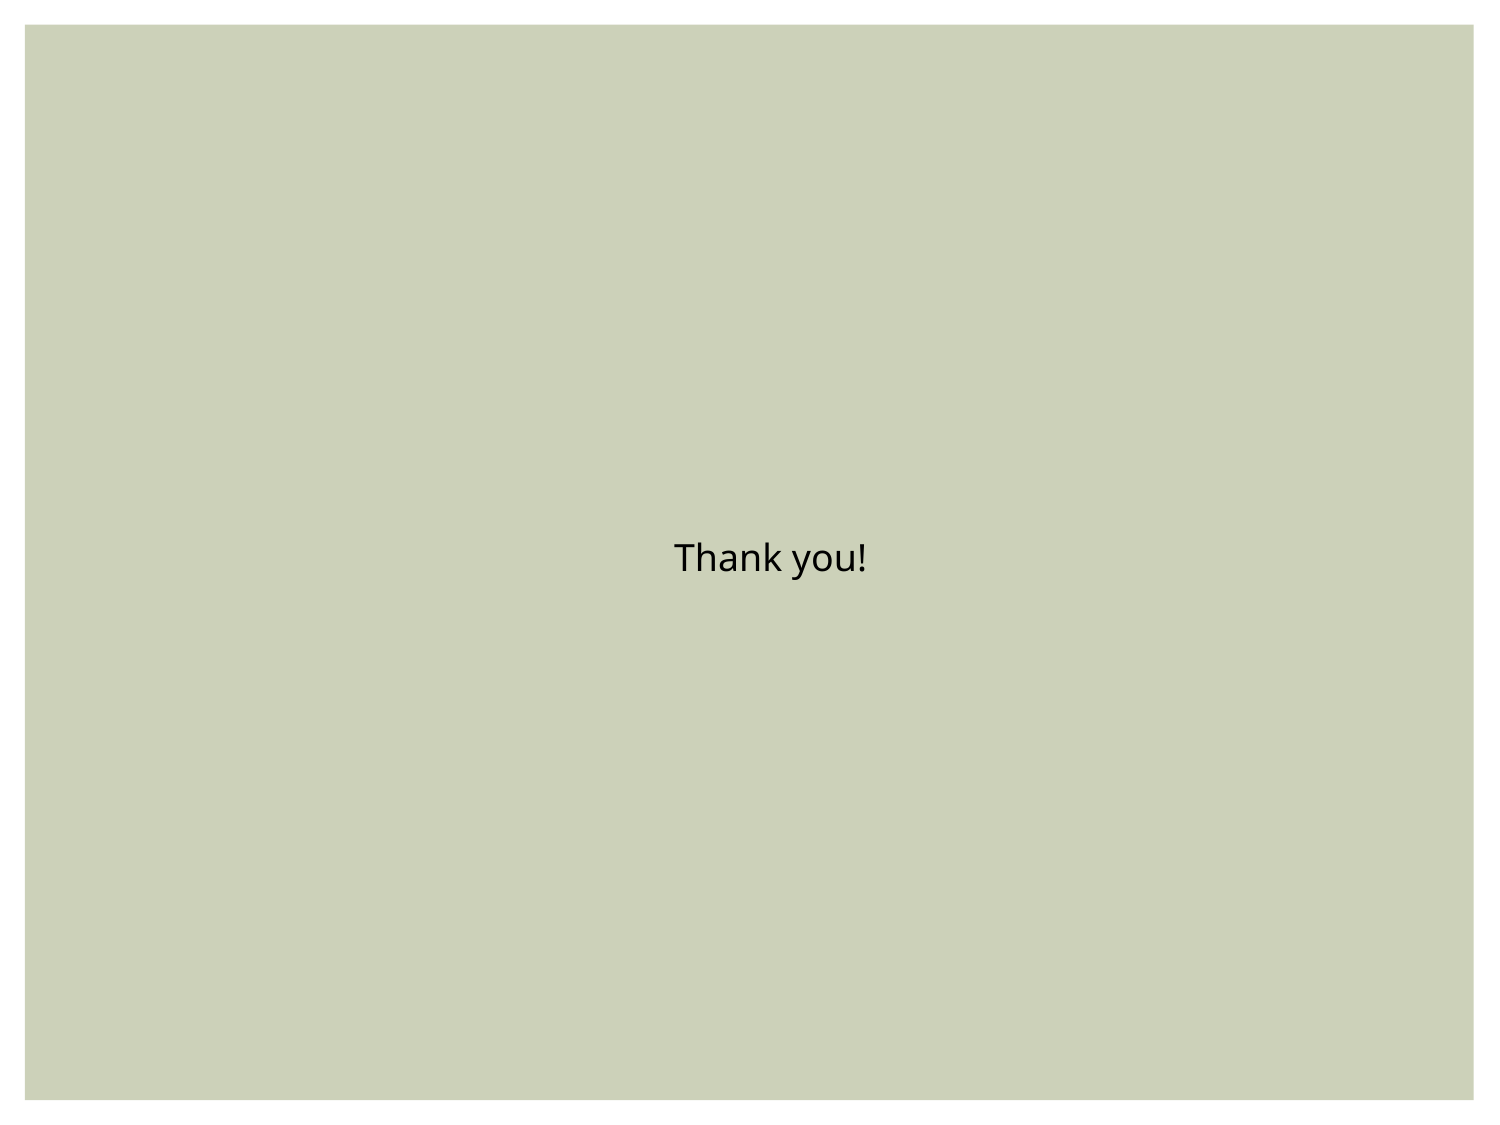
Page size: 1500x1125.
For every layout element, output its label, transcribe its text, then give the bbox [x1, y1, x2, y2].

text_box Thank you! [659, 527, 883, 587]
